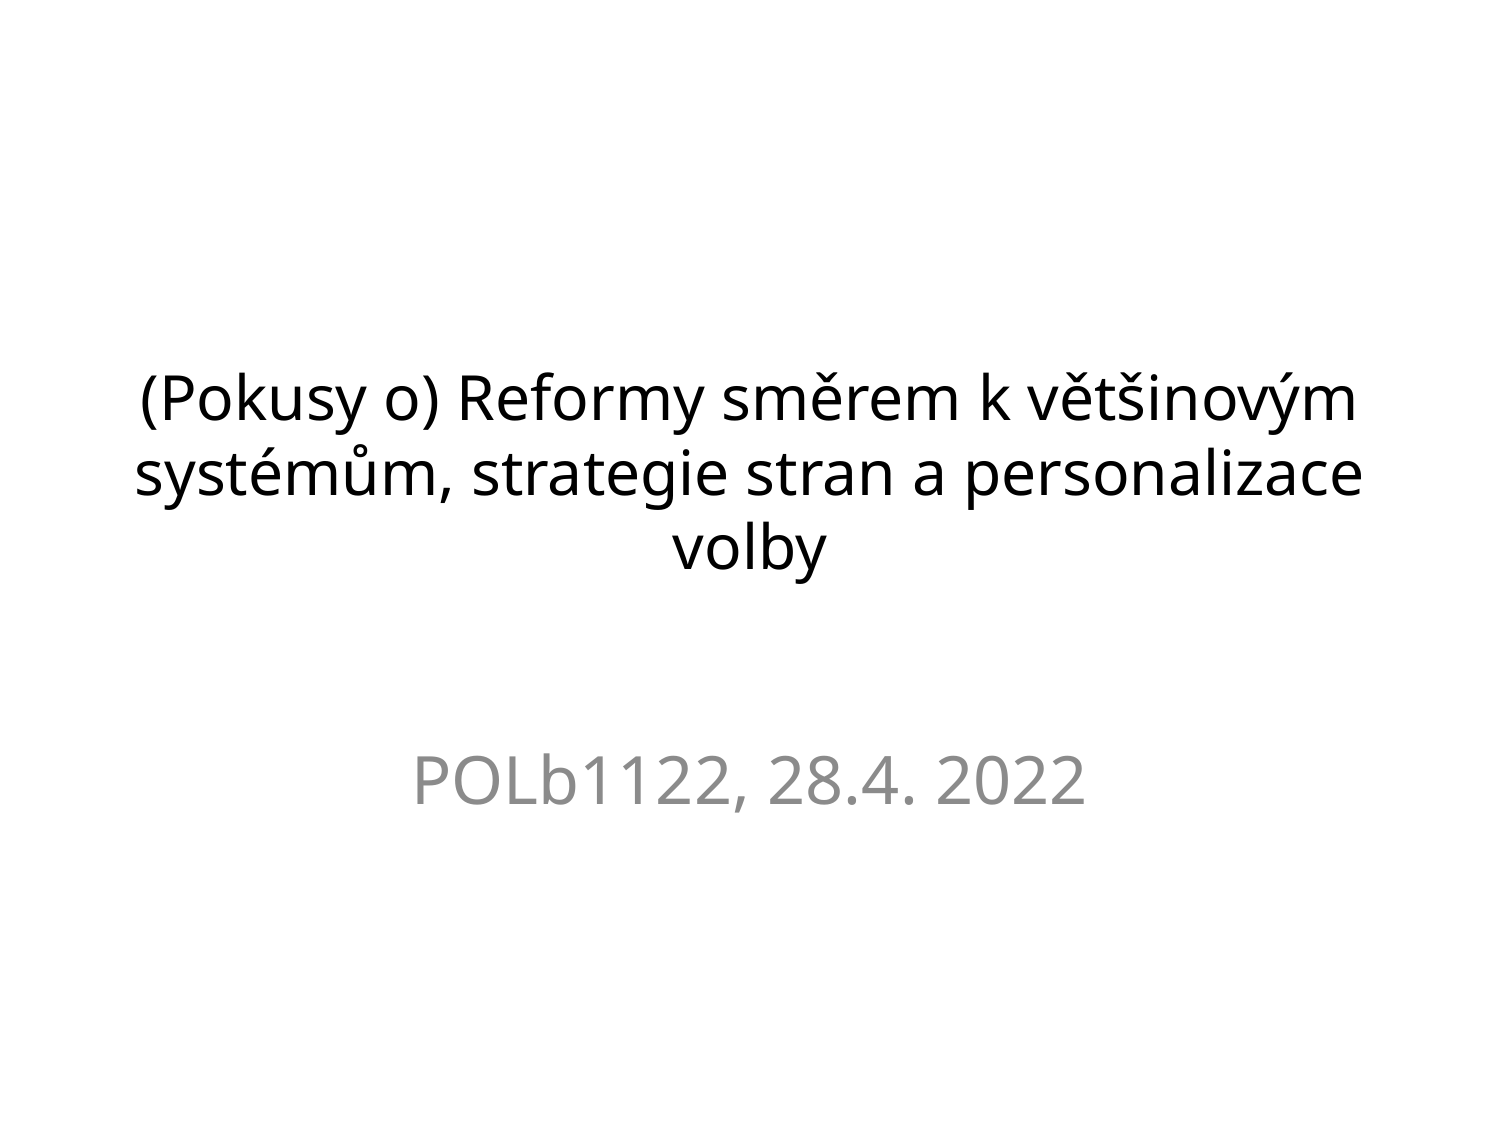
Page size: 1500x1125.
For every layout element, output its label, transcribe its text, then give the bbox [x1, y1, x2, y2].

subtitle POLb1122, 28.4. 2022 [225, 637, 1275, 925]
title (Pokusy o) Reformy směrem k většinovým systémům, strategie stran a personalizace volby [112, 349, 1388, 591]
